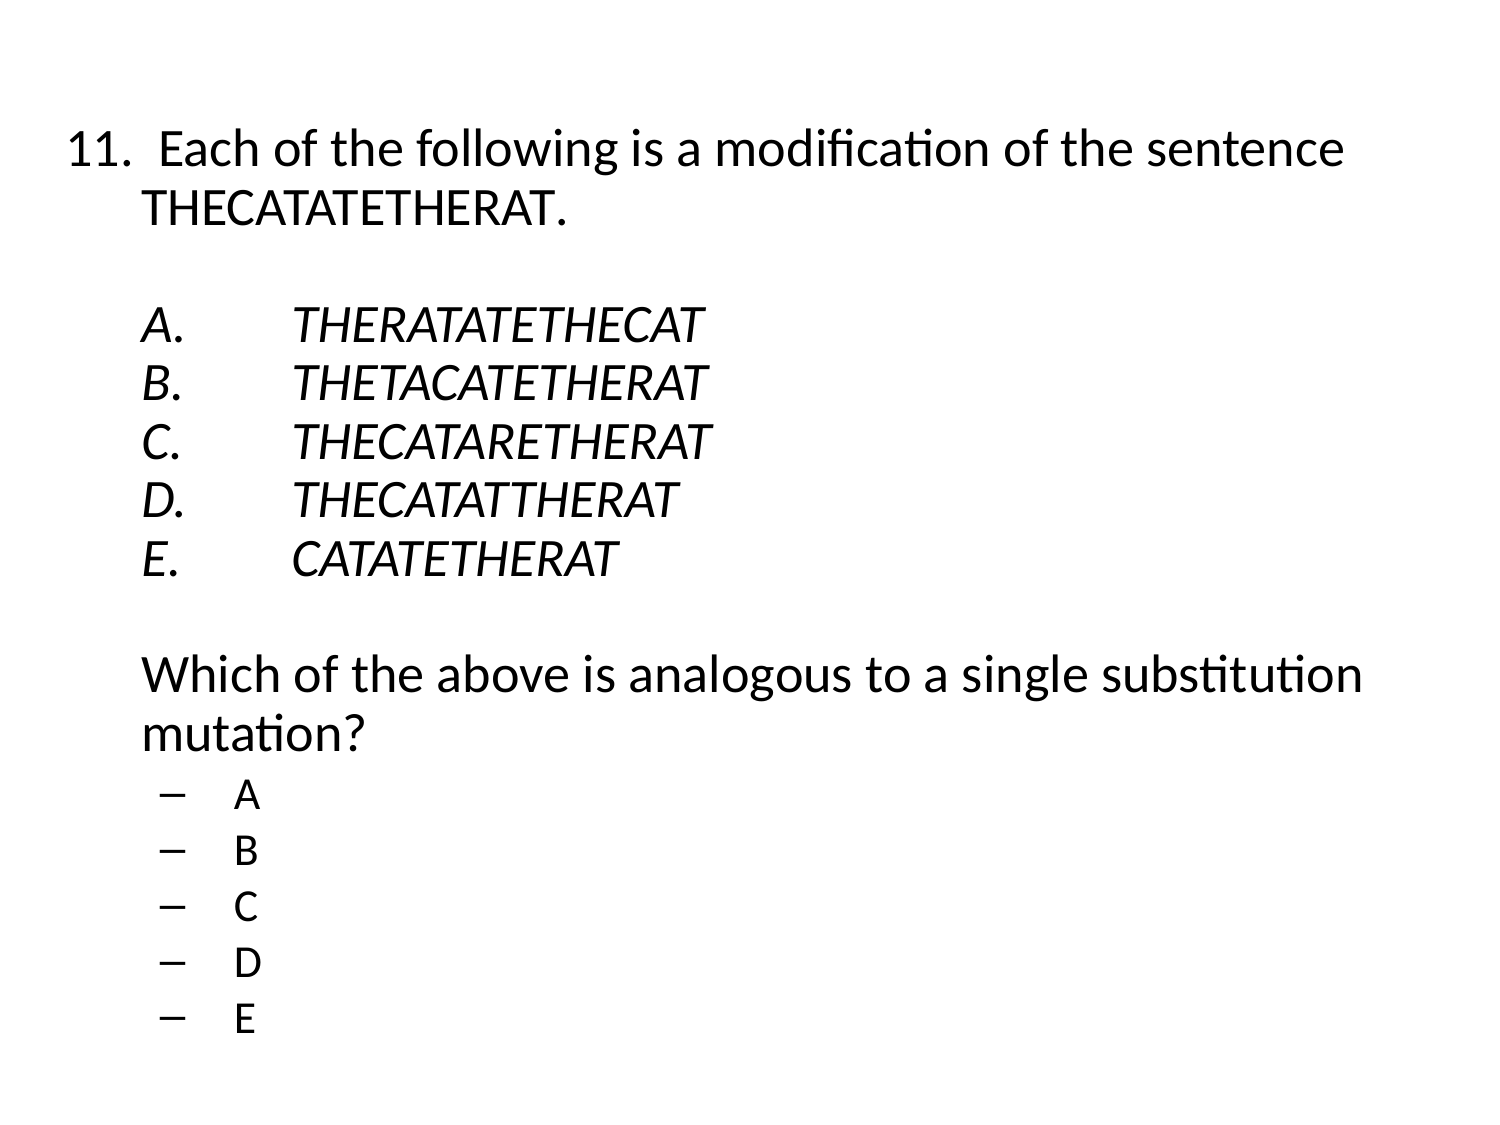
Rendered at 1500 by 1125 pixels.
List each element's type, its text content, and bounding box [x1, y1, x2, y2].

list 11. Each of the following is a modification of the sentence THECATATETHERAT. A. THERATATETHECAT B. THETACATETHERAT C. THECATARETHERAT D. THECATATTHERAT E. CATATETHERAT Which of the above is analogous to a single substitution mutation? A B C D E [50, 112, 1450, 1075]
